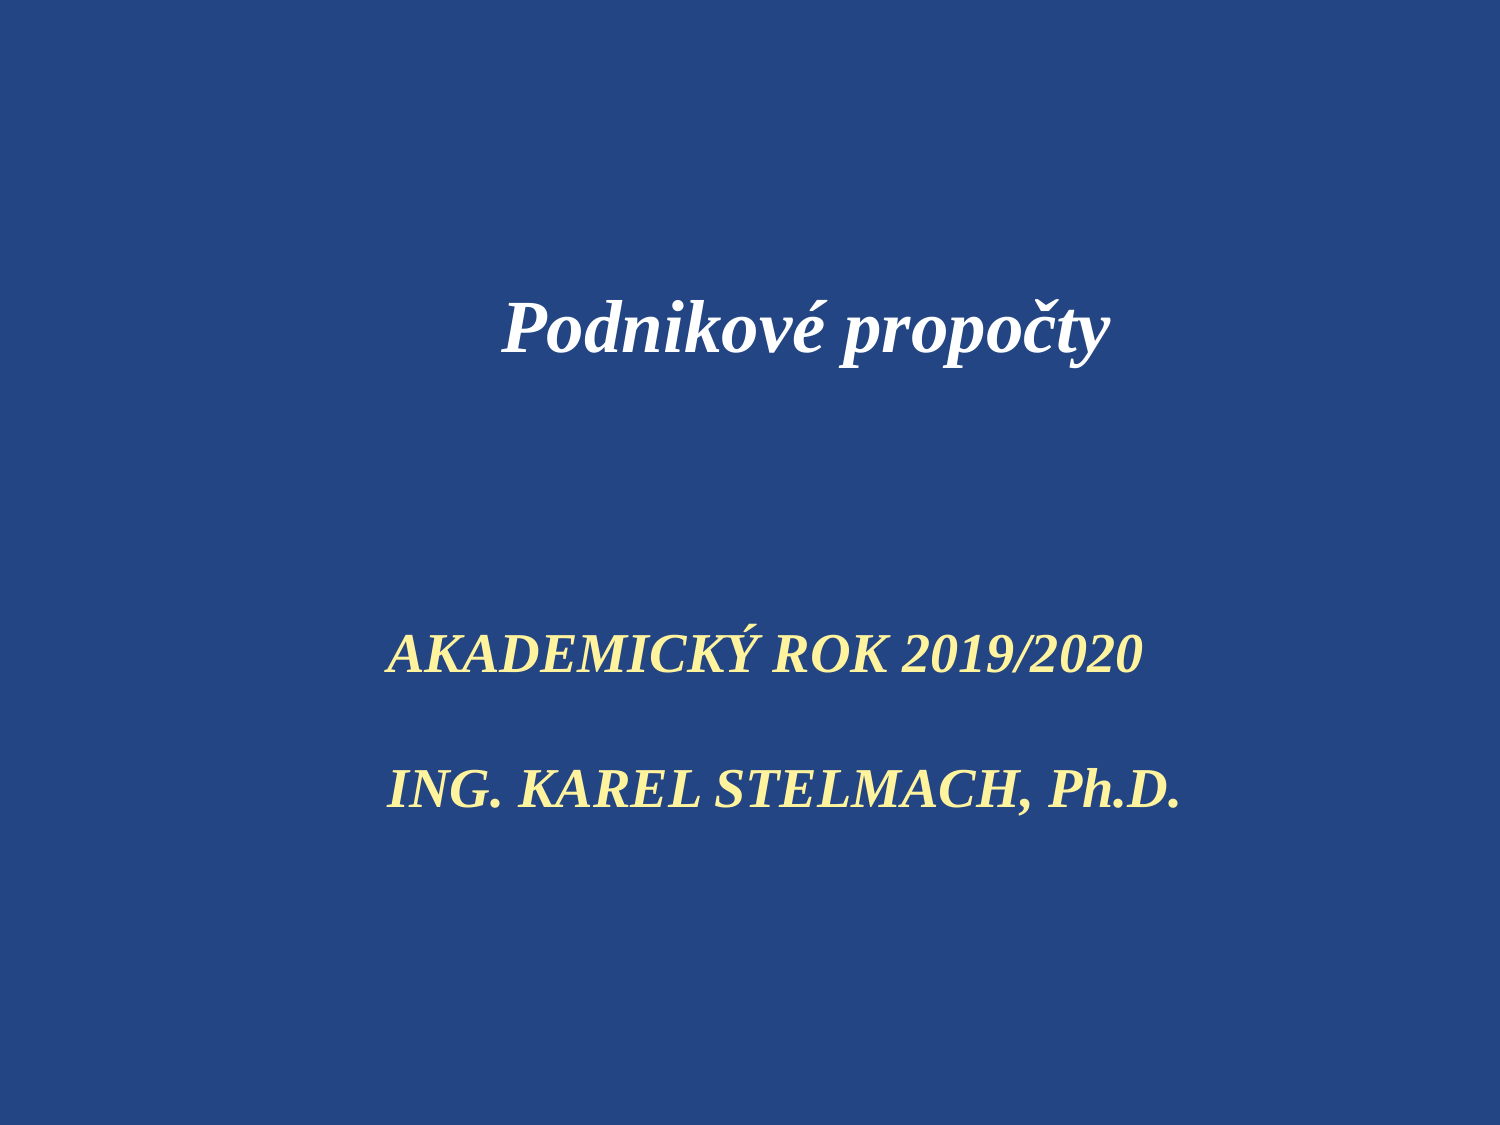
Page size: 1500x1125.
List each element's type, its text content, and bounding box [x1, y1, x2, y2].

subtitle Podnikové propočty [112, 269, 1500, 457]
title AKADEMICKÝ ROK 2019/2020 ING. KAREL STELMACH, Ph.D. [372, 515, 1385, 827]
